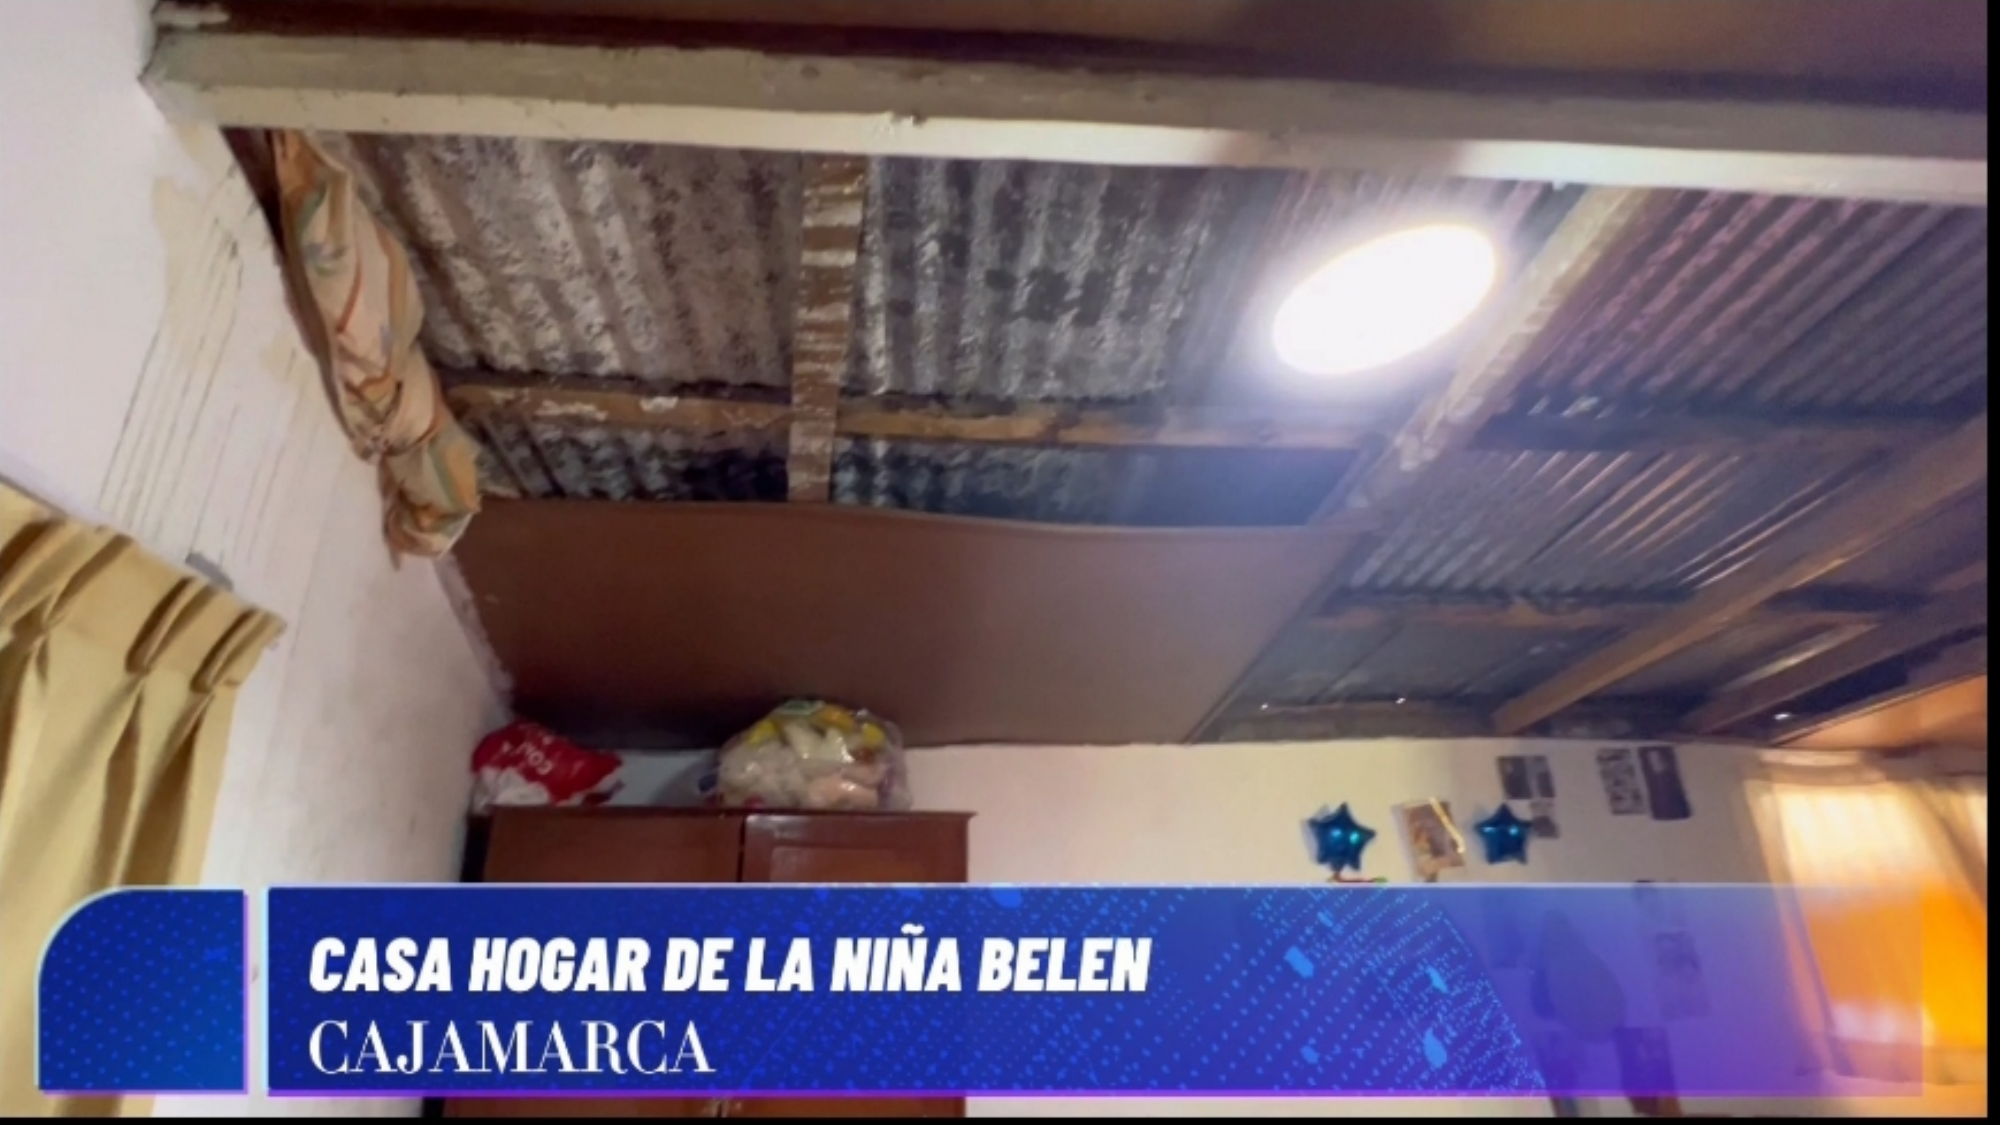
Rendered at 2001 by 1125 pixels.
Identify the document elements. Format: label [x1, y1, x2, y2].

list [0, 0, 2000, 1125]
